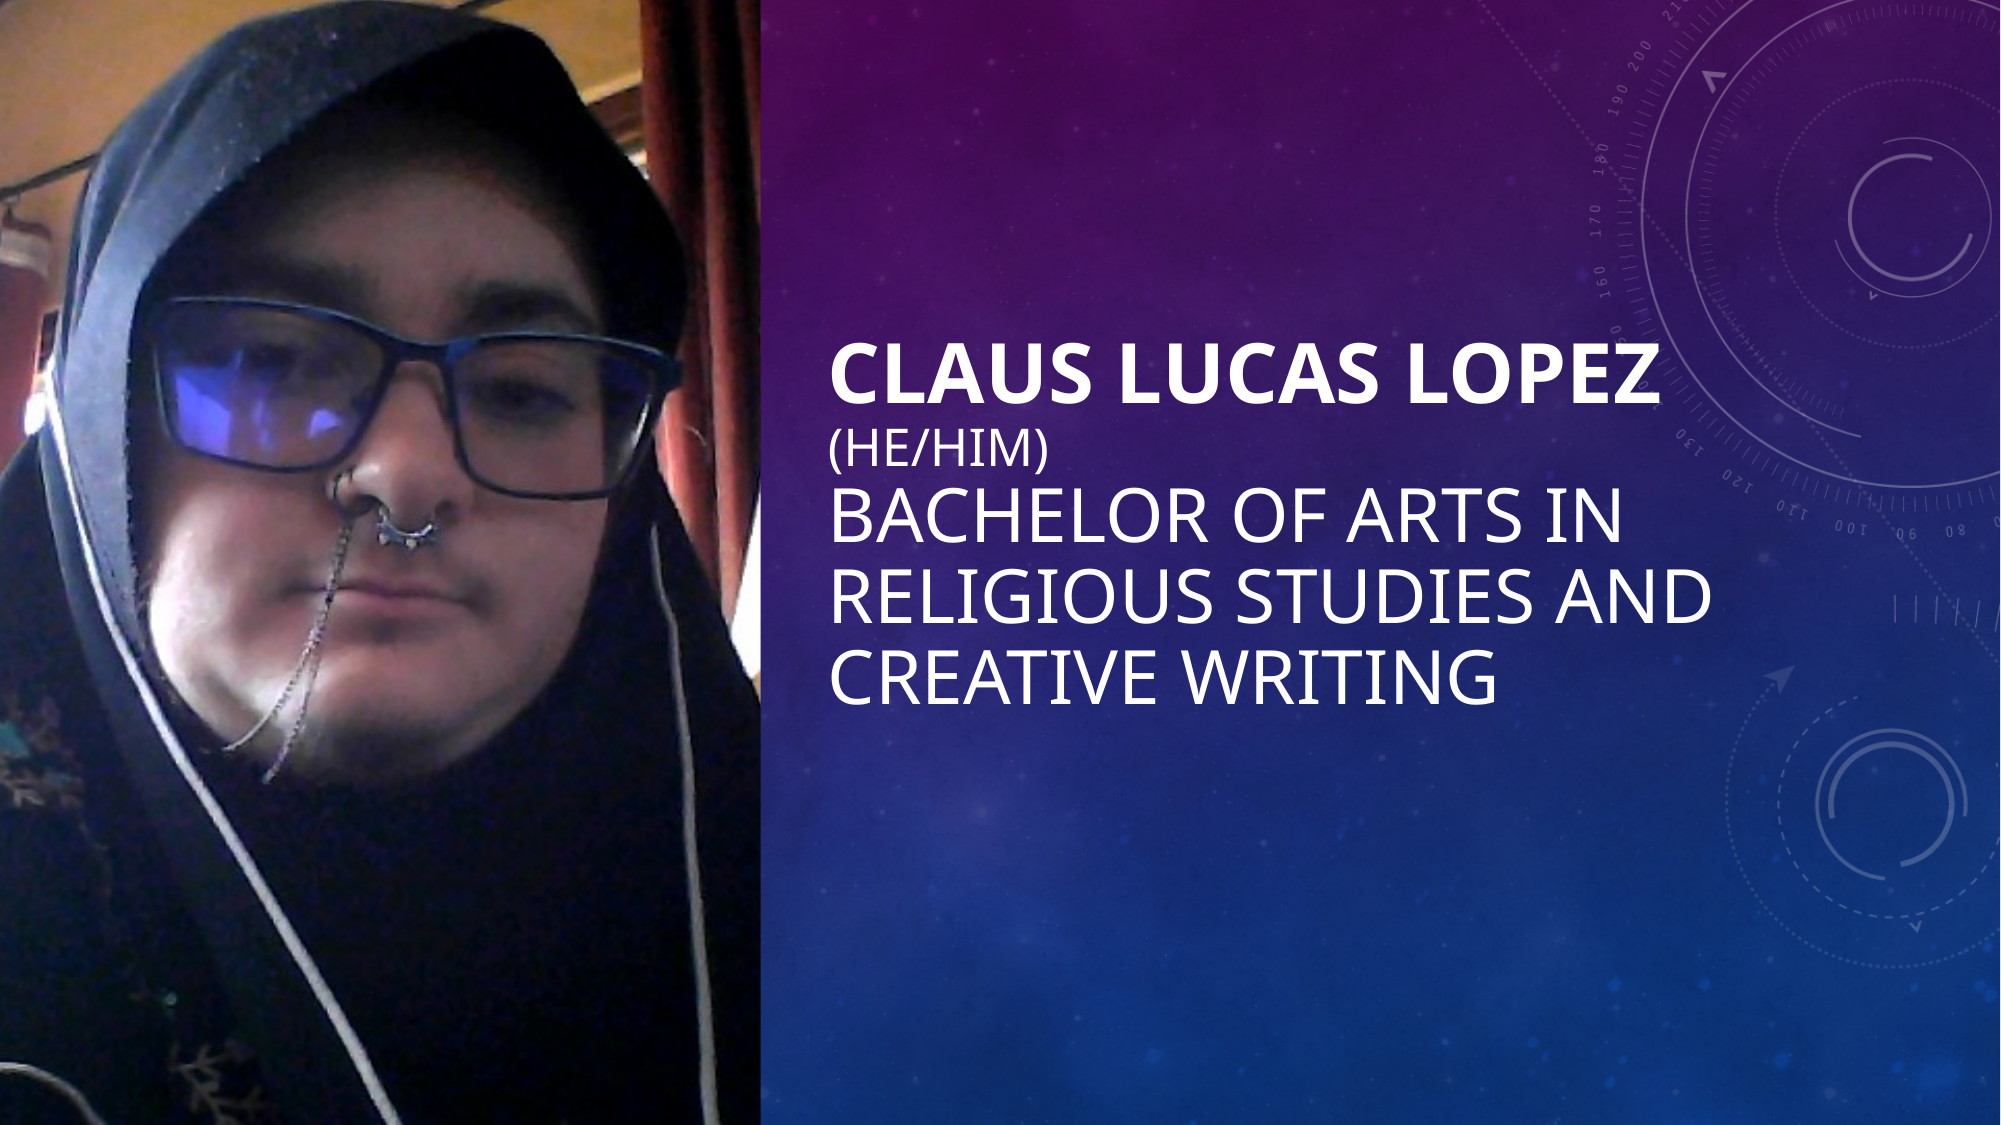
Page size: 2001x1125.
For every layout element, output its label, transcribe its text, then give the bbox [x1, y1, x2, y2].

title Claus Lucas Lopez (HE/HIM) Bachelor of Arts in Religious Studies and Creative Writing [812, 104, 1912, 948]
picture [0, 0, 2001, 1125]
